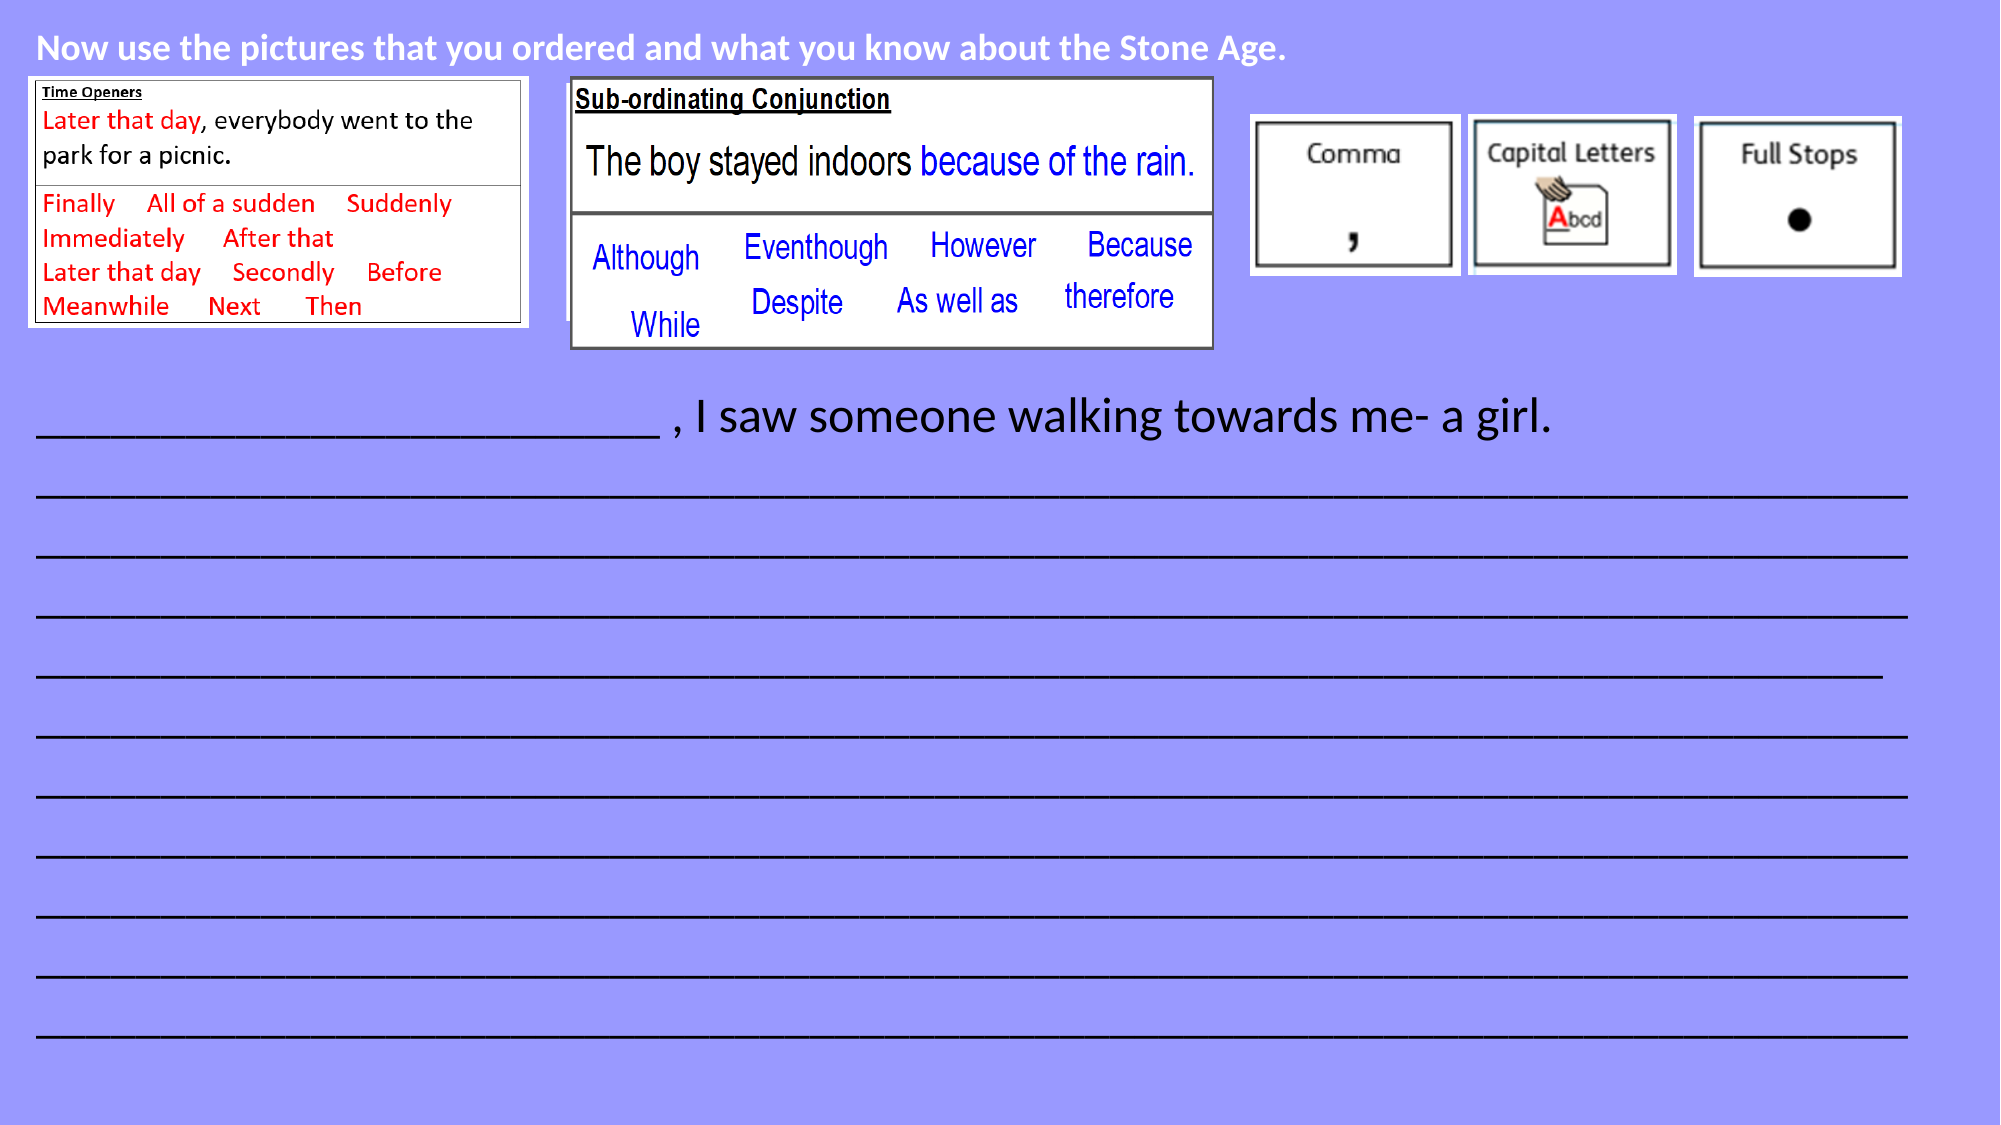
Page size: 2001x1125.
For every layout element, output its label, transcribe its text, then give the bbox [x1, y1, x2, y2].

picture [1468, 114, 1677, 275]
text_box Now use the pictures that you ordered and what you know about the Stone Age. _________________________ , I saw someone walking towards me- a girl. ___________________________________________________________________________________________________________________________________________________________________________________________________________________________________________________________________________________________________________ __________________________________________________________________________________________________________________________________________________________________________________________________________________________________________________________________________________________________________________________________________________________________________________________________________________________________________________________________ [21, 15, 1949, 1051]
picture [28, 76, 529, 328]
picture [1249, 114, 1461, 276]
picture [566, 76, 1214, 350]
picture [1694, 116, 1902, 277]
